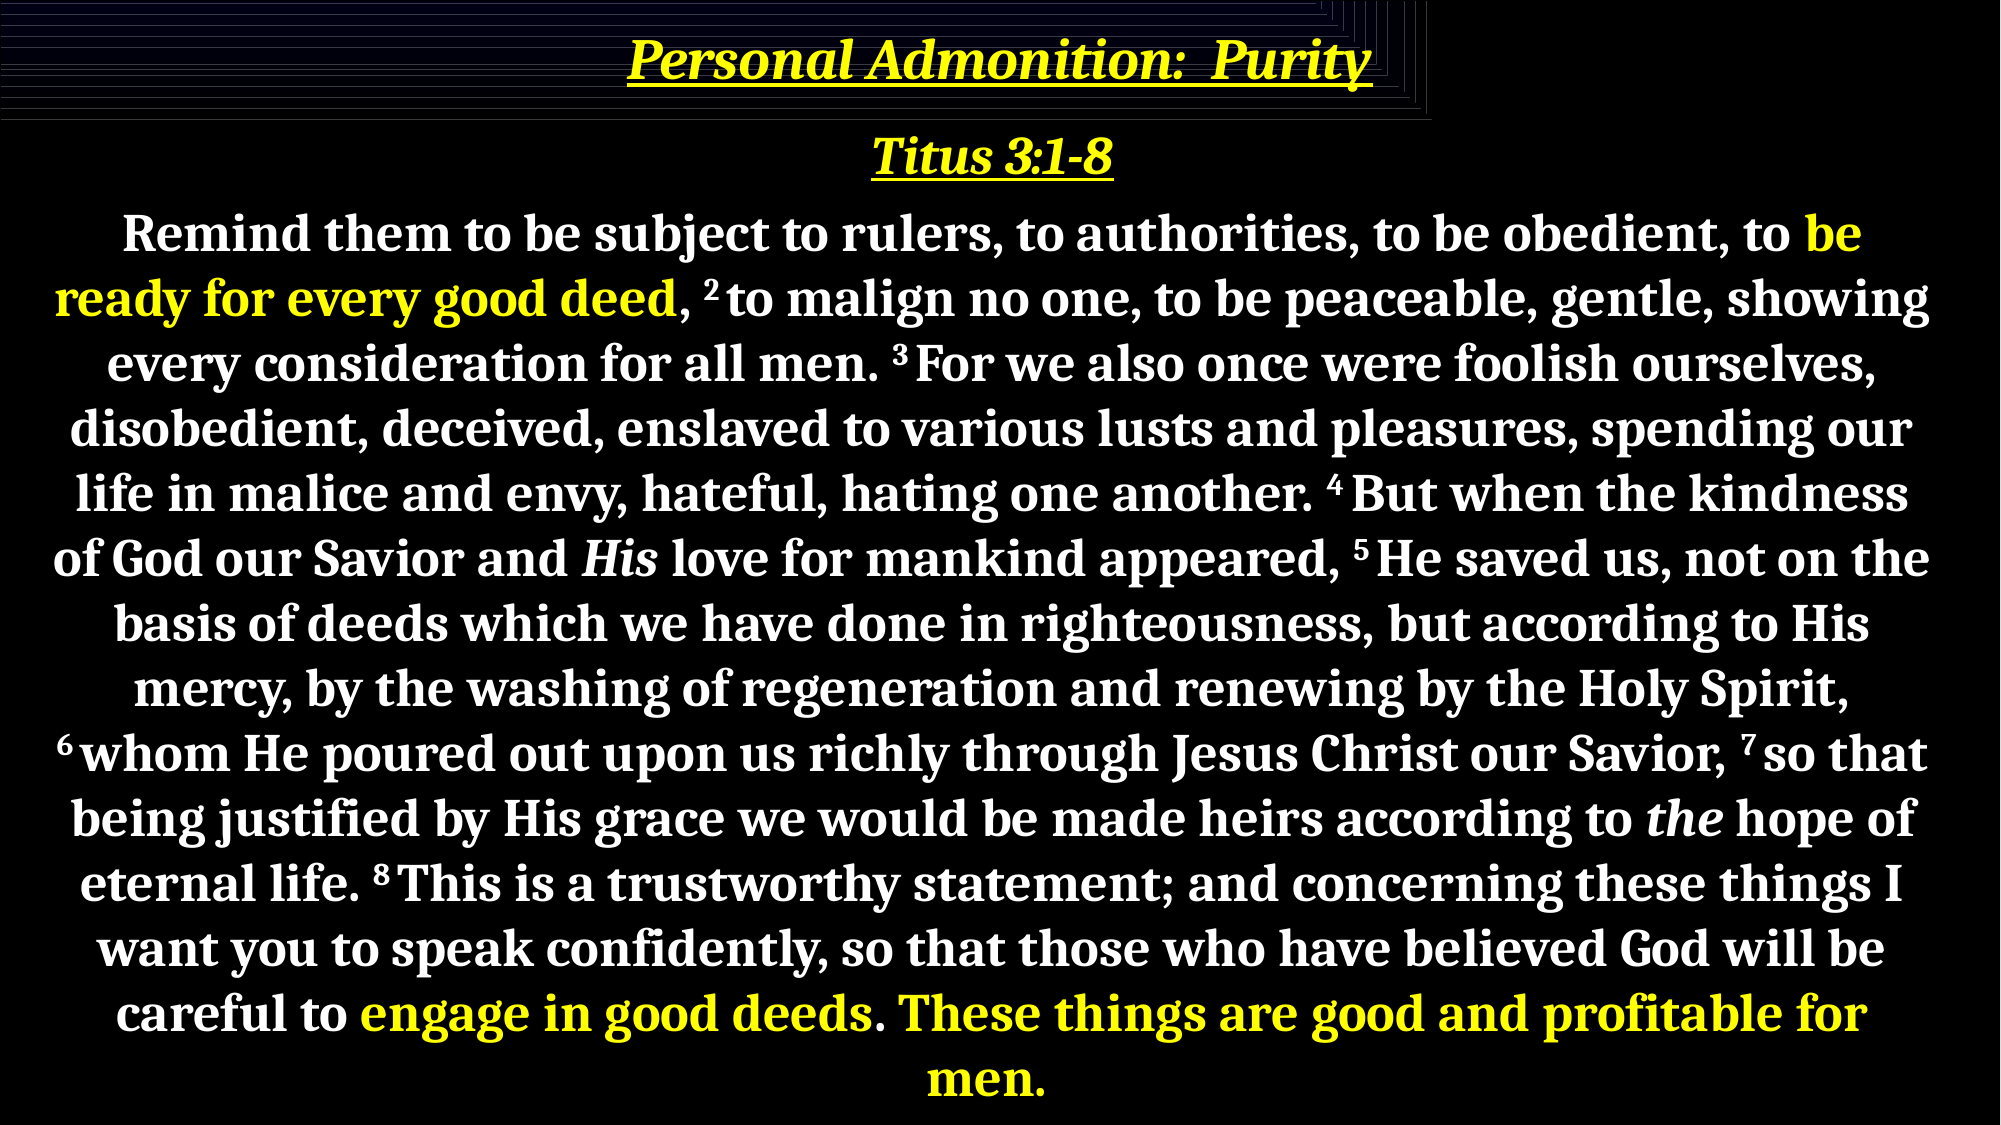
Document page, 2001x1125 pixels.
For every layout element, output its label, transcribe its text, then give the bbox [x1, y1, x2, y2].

list Titus 3:1-8 Remind them to be subject to rulers, to authorities, to be obedient, to be ready for every good deed, 2 to malign no one, to be peaceable, gentle, showing every consideration for all men. 3 For we also once were foolish ourselves, disobedient, deceived, enslaved to various lusts and pleasures, spending our life in malice and envy, hateful, hating one another. 4 But when the kindness of God our Savior and His love for mankind appeared, 5 He saved us, not on the basis of deeds which we have done in righteousness, but according to His mercy, by the washing of regeneration and renewing by the Holy Spirit, 6 whom He poured out upon us richly through Jesus Christ our Savior, 7 so that being justified by His grace we would be made heirs according to the hope of eternal life. 8 This is a trustworthy statement; and concerning these things I want you to speak confidently, so that those who have believed God will be careful to engage in good deeds. These things are good and profitable for men. [37, 112, 1948, 1088]
title Personal Admonition: Purity [0, 0, 2000, 113]
